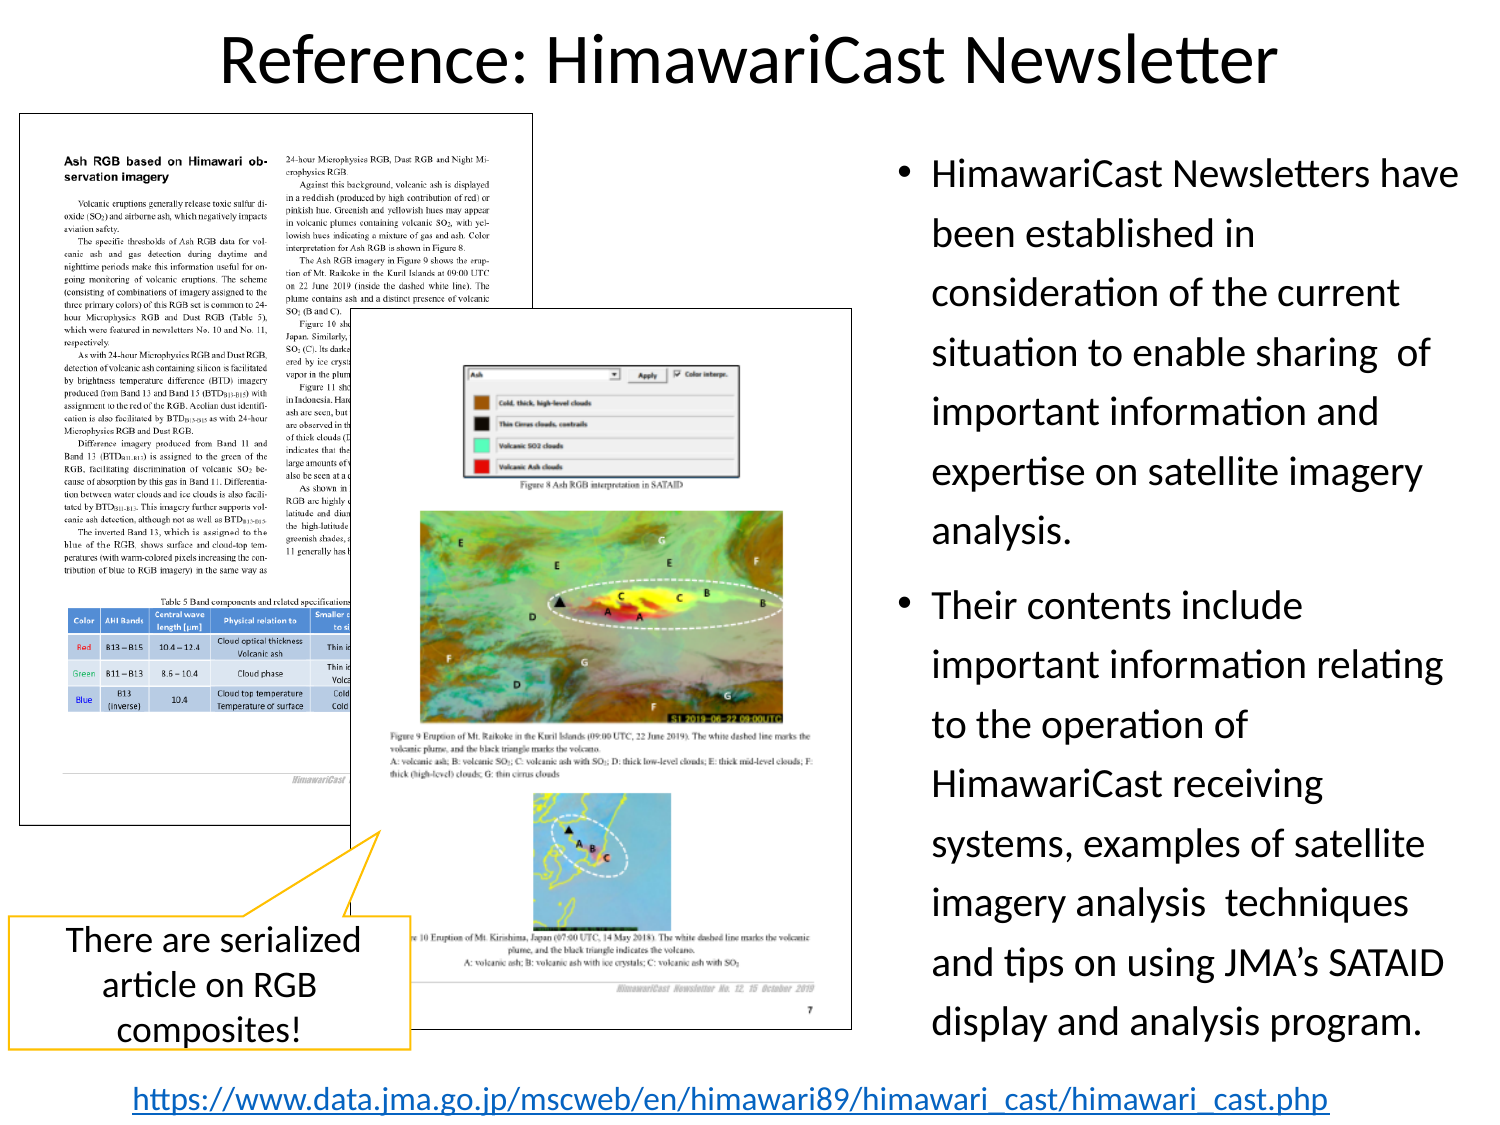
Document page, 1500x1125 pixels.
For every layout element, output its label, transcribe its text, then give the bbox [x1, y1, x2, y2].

title Reference: HimawariCast Newsletter [103, 0, 1397, 129]
list HimawariCast Newsletters have been established in consideration of the current situation to enable sharing of important information and expertise on satellite imagery analysis. Their contents include important information relating to the operation of HimawariCast receiving systems, examples of satellite imagery analysis techniques and tips on using JMA’s SATAID display and analysis program. [882, 128, 1481, 1070]
text_box https://www.data.jma.go.jp/mscweb/en/himawari89/himawari_cast/himawari_cast.php [117, 1069, 1383, 1125]
picture [19, 113, 852, 1030]
text_box There are serialized article on RGB composites! [7, 848, 412, 1051]
